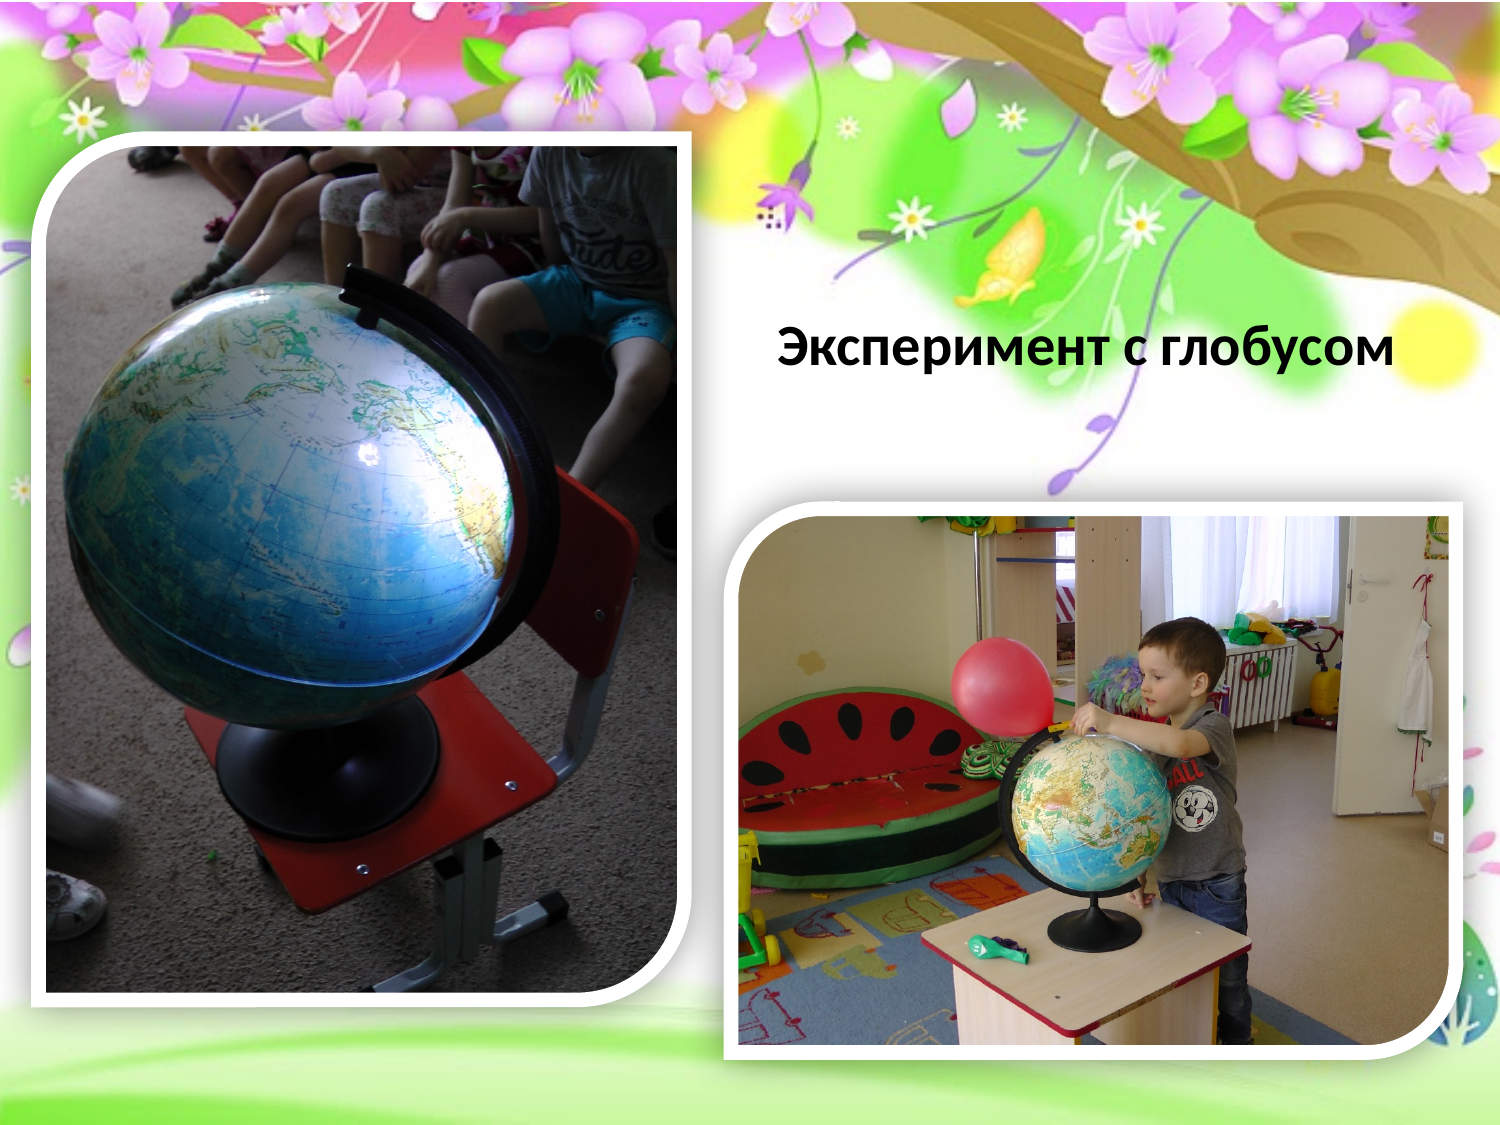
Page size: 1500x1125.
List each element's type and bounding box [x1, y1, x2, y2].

list [38, 138, 685, 1001]
picture [0, 2, 1500, 1125]
list [730, 508, 1457, 1053]
